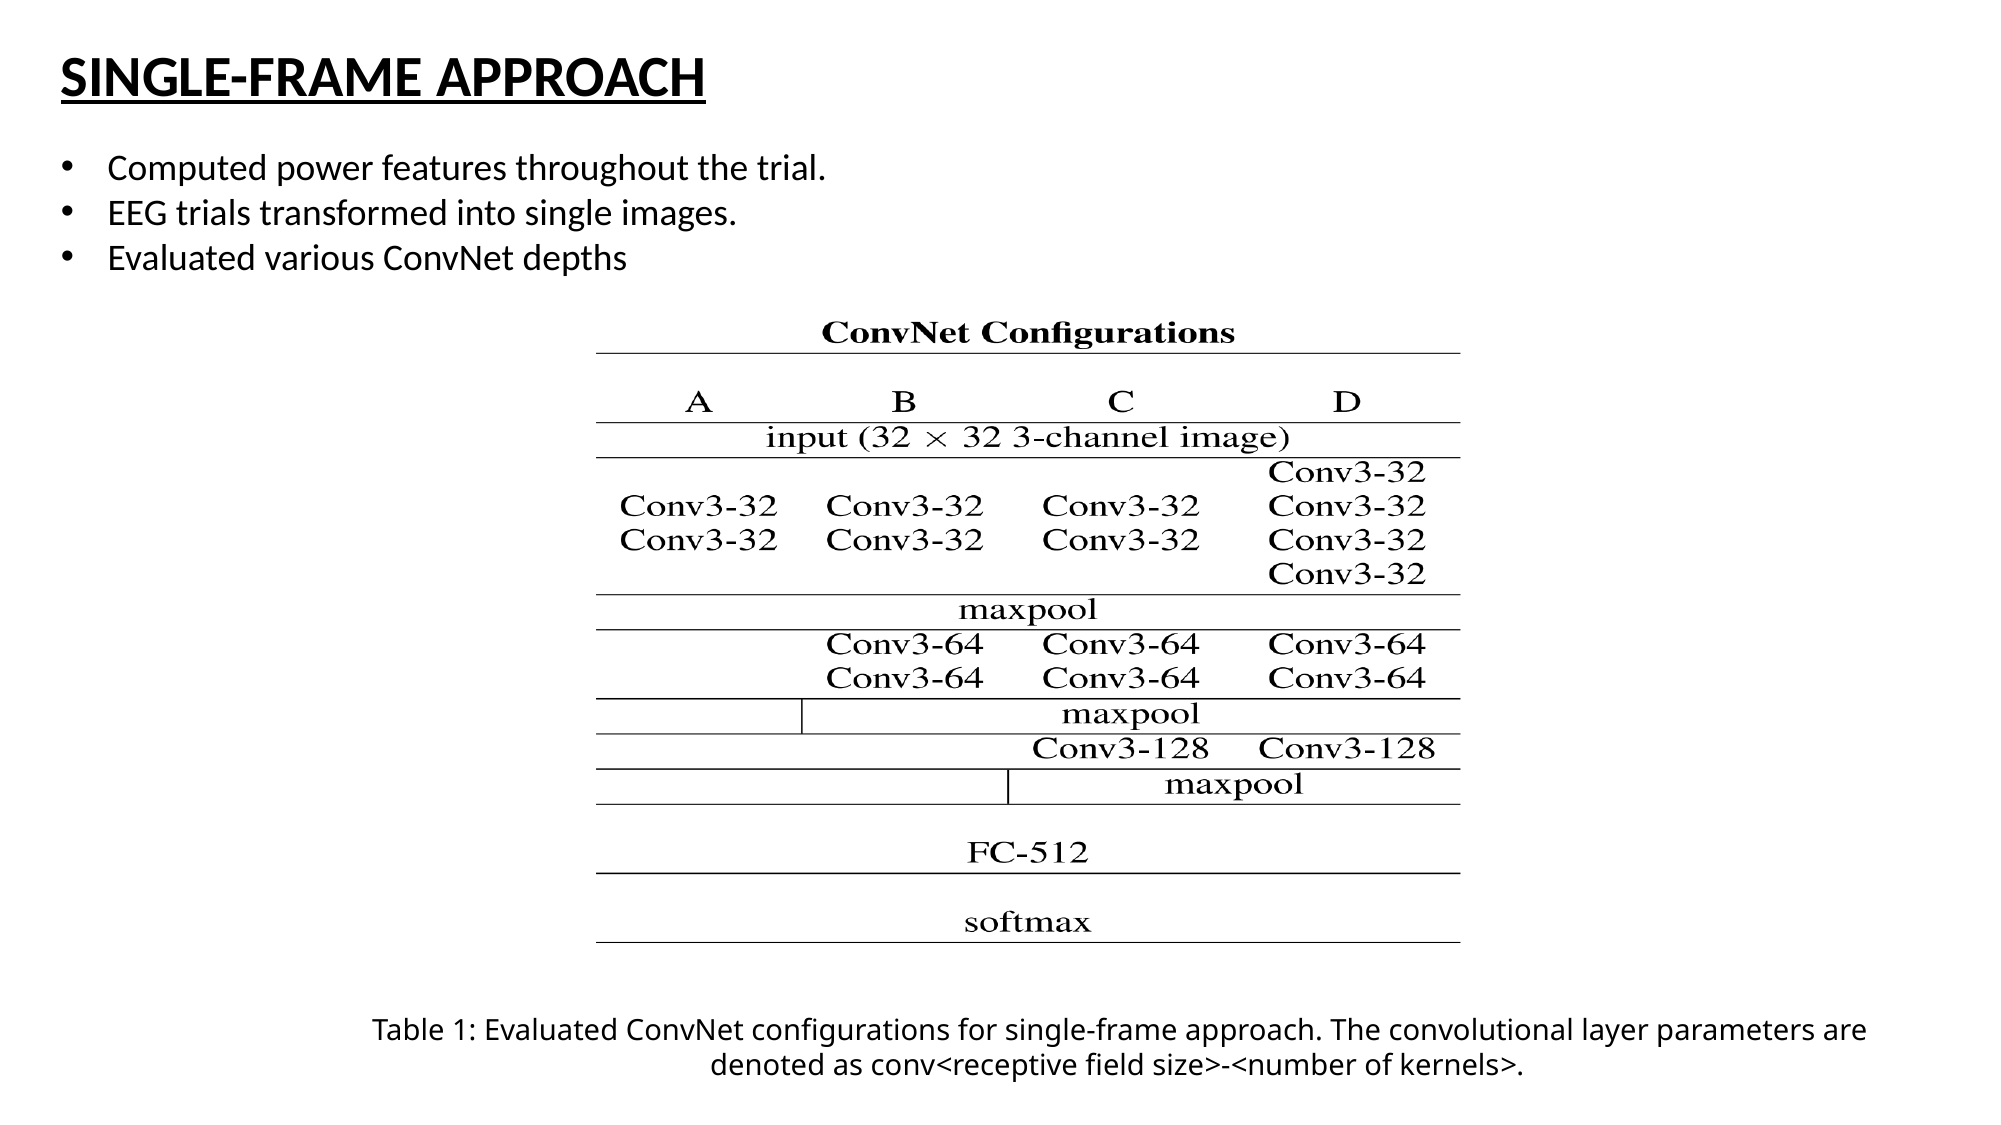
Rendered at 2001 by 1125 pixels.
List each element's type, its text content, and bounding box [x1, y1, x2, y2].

picture [542, 307, 1521, 985]
text_box SINGLE-FRAME APPROACH Computed power features throughout the trial. EEG trials transformed into single images. Evaluated various ConvNet depths [46, 30, 1110, 330]
text_box Table 1: Evaluated ConvNet configurations for single-frame approach. The convolutional layer parameters are denoted as conv<receptive field size>-<number of kernels>. [315, 1003, 1926, 1124]
